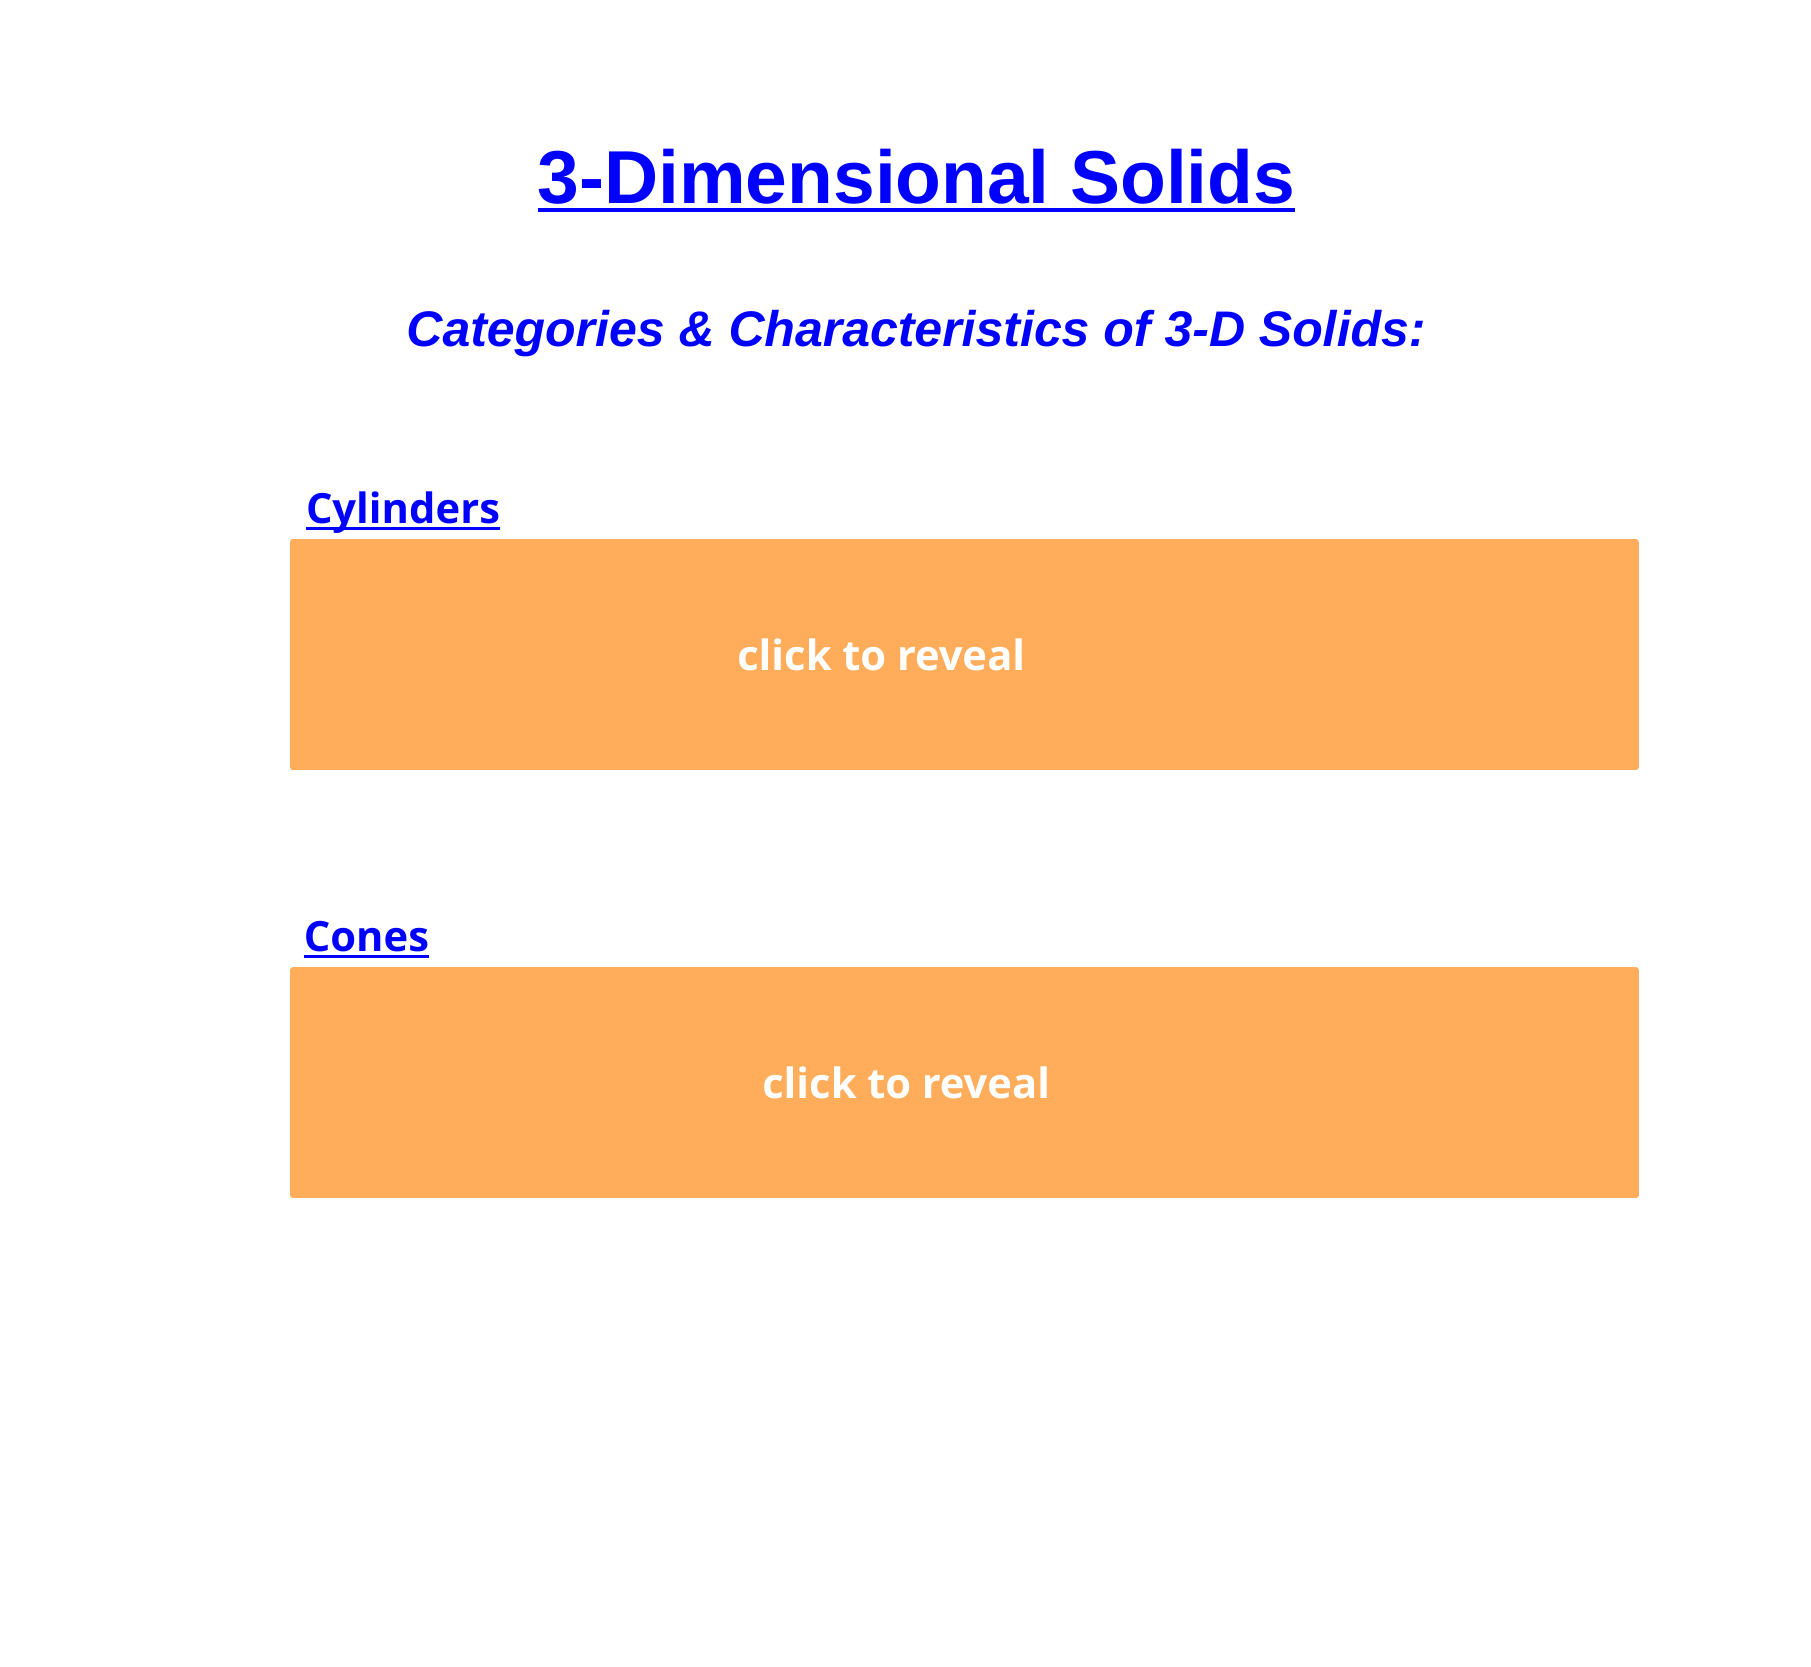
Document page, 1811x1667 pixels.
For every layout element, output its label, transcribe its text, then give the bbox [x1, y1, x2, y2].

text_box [292, 970, 1636, 1196]
text_box Cones 1. Have 1 circular bases with a vertex opposite it 2. Sides are curved [287, 902, 1637, 975]
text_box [292, 542, 1636, 768]
text_box 3-Dimensional Solids Categories & Characteristics of 3-D Solids: [0, 120, 1811, 365]
text_box Cylinders 1. Have 2 congruent, circular bases which are parallel to one another 2. Sides are curved [289, 474, 1481, 543]
